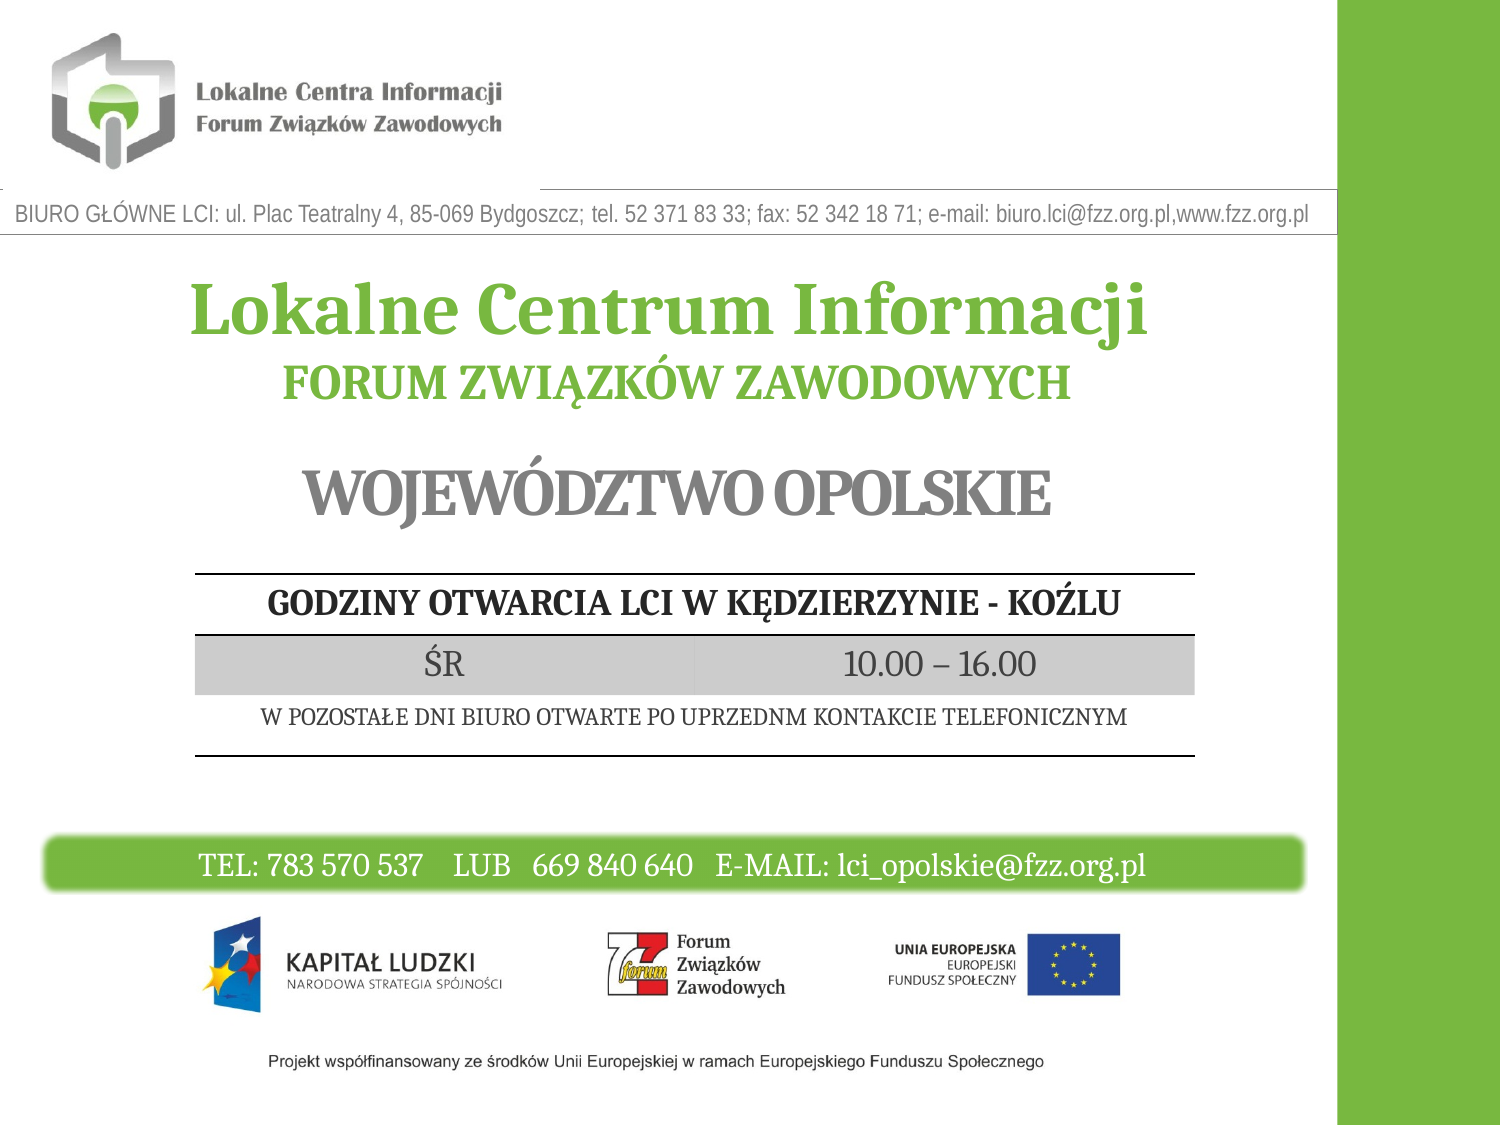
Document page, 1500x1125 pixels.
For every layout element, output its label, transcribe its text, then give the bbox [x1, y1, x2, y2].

table_cell ŚR [195, 636, 695, 695]
picture [164, 947, 1174, 1092]
text_box TEL: 783 570 537 LUB 669 840 640 E-MAIL: lci_opolskie@fzz.org.pl [48, 836, 1300, 891]
text_box Lokalne Centrum Informacji FORUM ZWIĄZKÓW ZAWODOWYCH WOJEWÓDZTWO OPOLSKIE [88, 891, 1267, 947]
picture [3, 8, 540, 191]
table_cell 10.00 – 16.00 [695, 636, 1195, 695]
table_cell W POZOSTAŁE DNI BIURO OTWARTE PO UPRZEDNM KONTAKCIE TELEFONICZNYM [195, 695, 1195, 755]
table_header GODZINY OTWARCIA LCI W KĘDZIERZYNIE - KOŹLU [195, 575, 1195, 634]
text_box Lokalne Centrum Informacji FORUM ZWIĄZKÓW ZAWODOWYCH WOJEWÓDZTWO OPOLSKIE [88, 251, 1267, 836]
